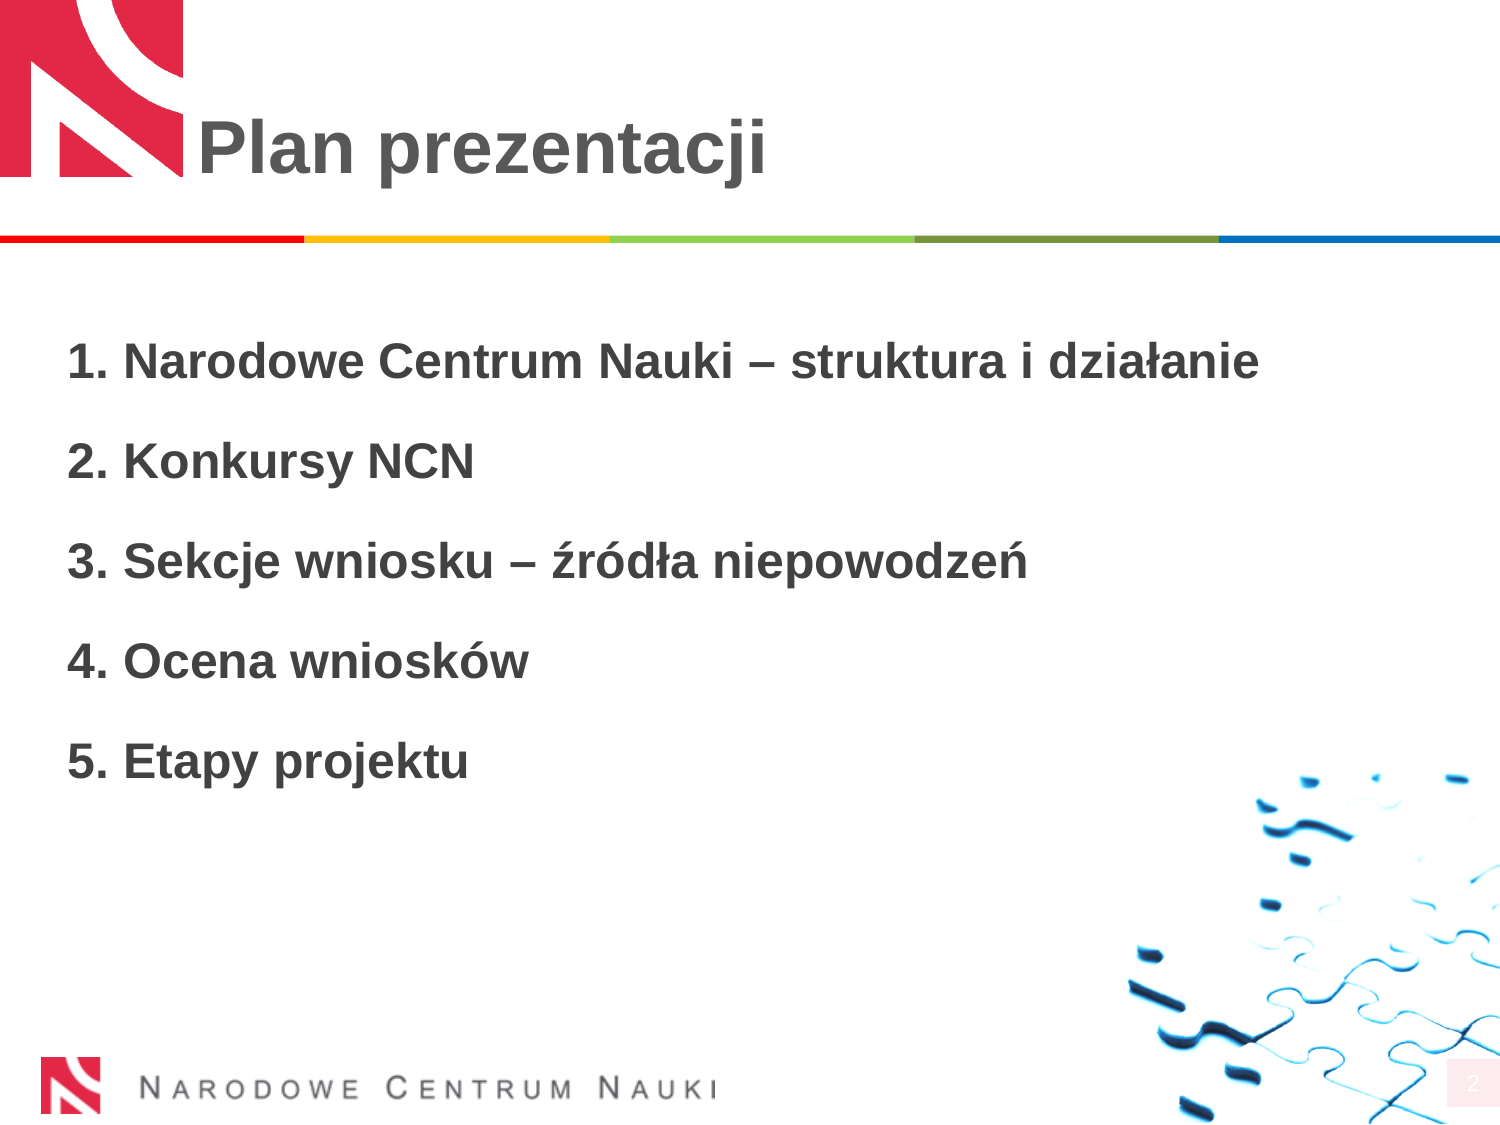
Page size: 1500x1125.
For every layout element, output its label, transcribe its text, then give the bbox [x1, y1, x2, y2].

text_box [0, 235, 1500, 244]
list 1. Narodowe Centrum Nauki – struktura i działanie 2. Konkursy NCN 3. Sekcje wniosku – źródła niepowodzeń 4. Ocena wniosków 5. Etapy projektu [53, 290, 1402, 941]
picture [40, 1057, 715, 1114]
picture [0, 0, 183, 177]
title Plan prezentacji [183, 78, 1449, 197]
picture [918, 734, 1500, 1124]
